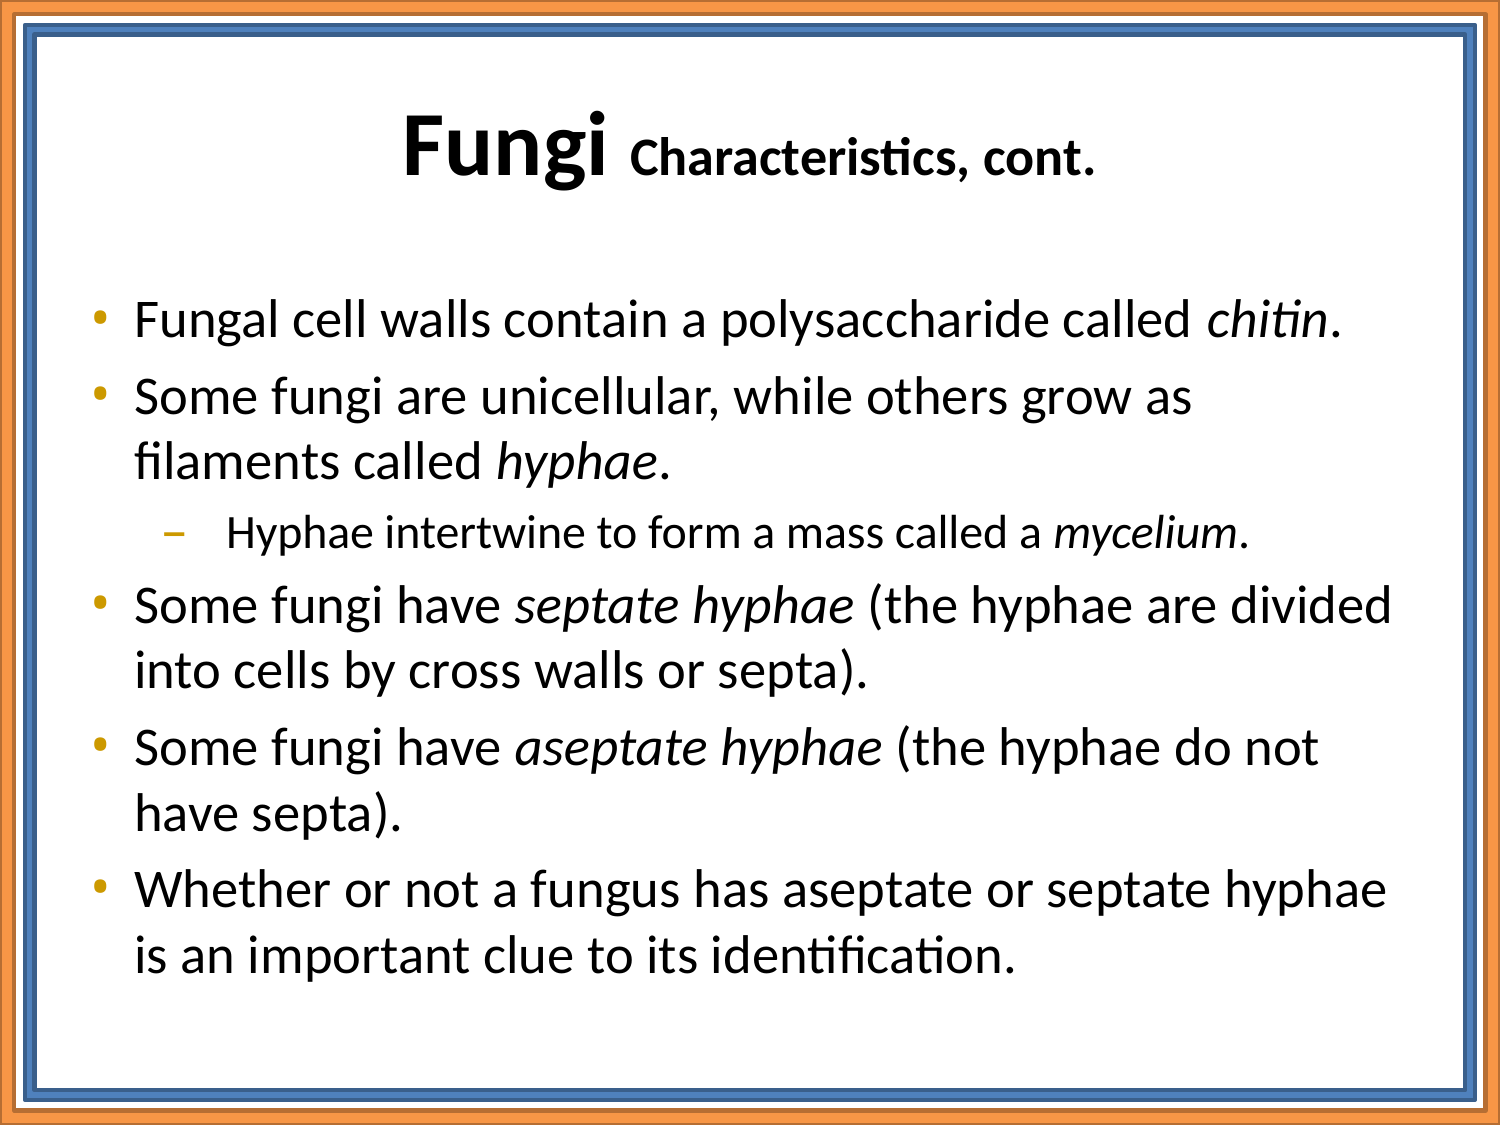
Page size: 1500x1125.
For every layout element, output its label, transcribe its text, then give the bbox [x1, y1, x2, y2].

list Fungal cell walls contain a polysaccharide called chitin. Some fungi are unicellular, while others grow as filaments called hyphae. Hyphae intertwine to form a mass called a mycelium. Some fungi have septate hyphae (the hyphae are divided into cells by cross walls or septa). Some fungi have aseptate hyphae (the hyphae do not have septa). Whether or not a fungus has aseptate or septate hyphae is an important clue to its identification. [75, 262, 1425, 1005]
title Fungi Characteristics, cont. [75, 45, 1425, 233]
